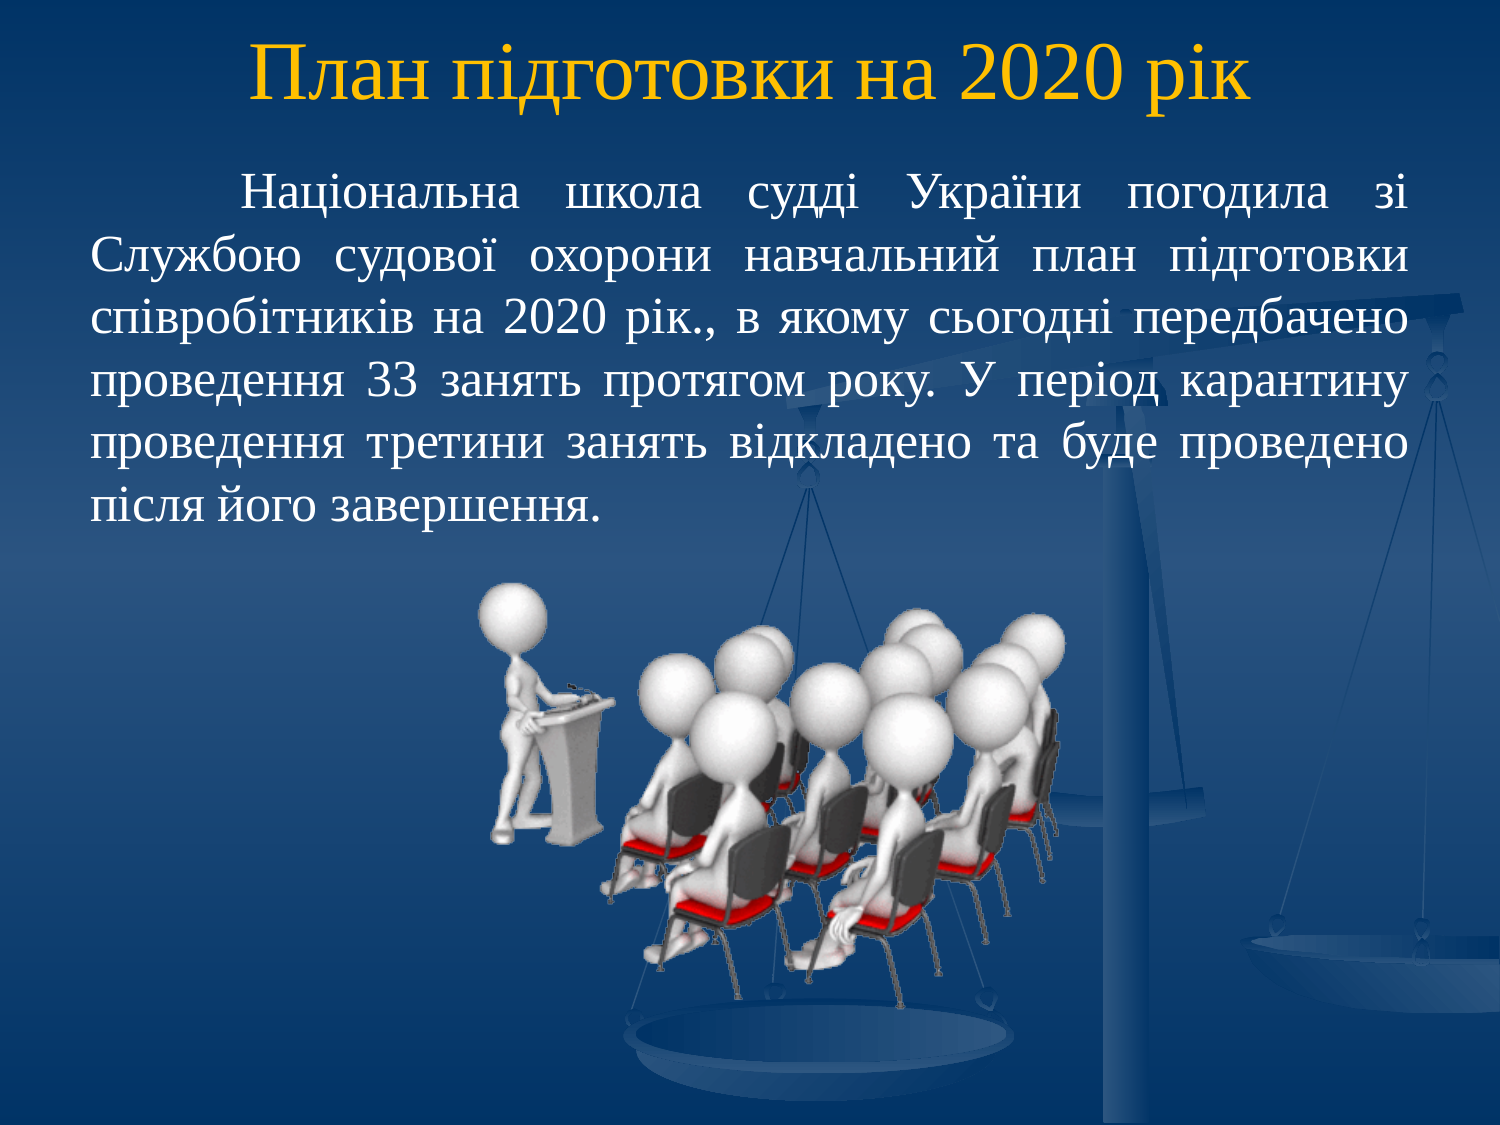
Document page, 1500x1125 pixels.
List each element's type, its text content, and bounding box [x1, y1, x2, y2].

picture [383, 574, 1166, 1064]
list Національна школа судді України погодила зі Службою судової охорони навчальний план підготовки співробітників на 2020 рік., в якому сьогодні передбачено проведення 33 занять протягом року. У період карантину проведення третини занять відкладено та буде проведено після його завершення. [74, 148, 1426, 1006]
title План підготовки на 2020 рік [74, 18, 1426, 114]
